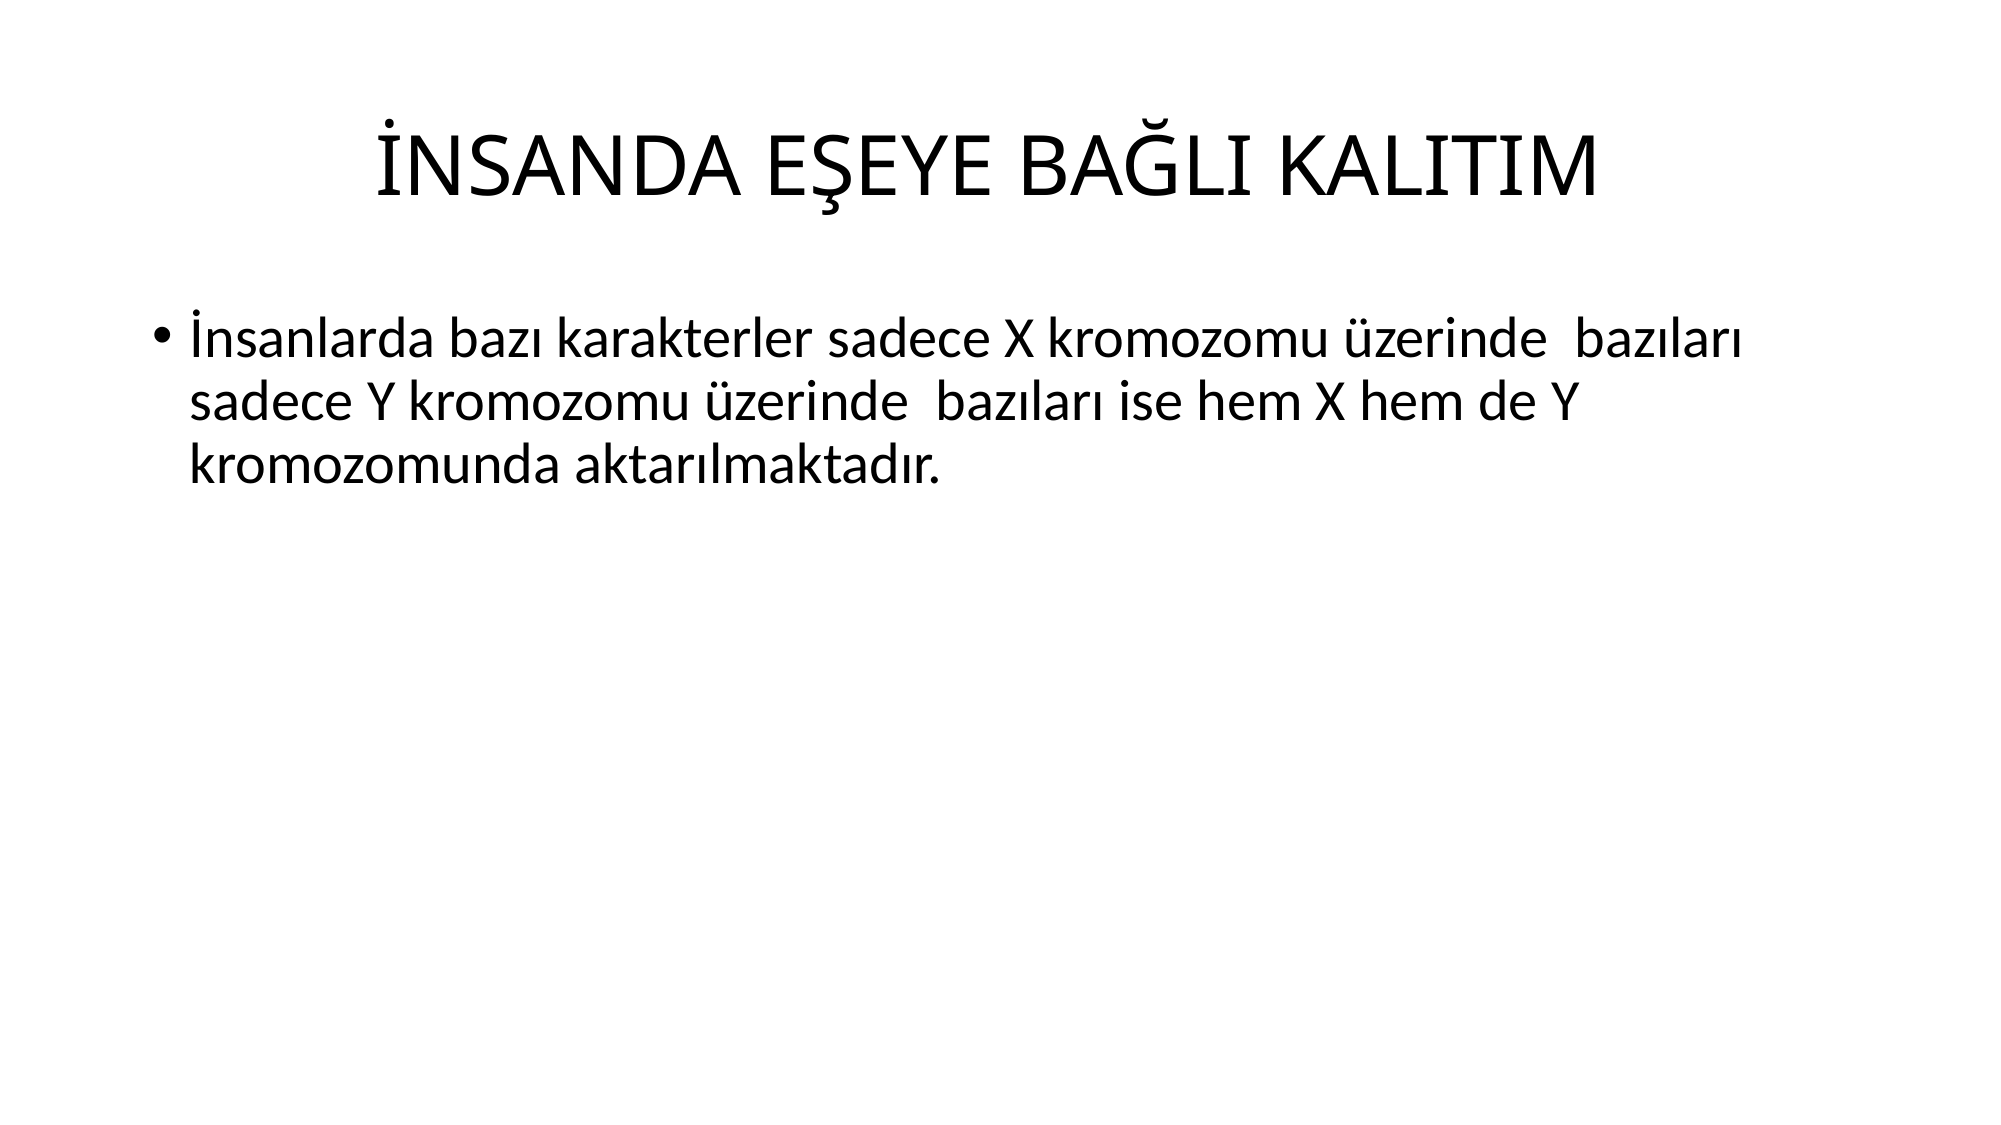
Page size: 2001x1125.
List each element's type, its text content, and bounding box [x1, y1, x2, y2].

title İNSANDA EŞEYE BAĞLI KALITIM [137, 59, 1863, 278]
list İnsanlarda bazı karakterler sadece X kromozomu üzerinde bazıları sadece Y kromozomu üzerinde bazıları ise hem X hem de Y kromozomunda aktarılmaktadır. [137, 299, 1863, 1014]
